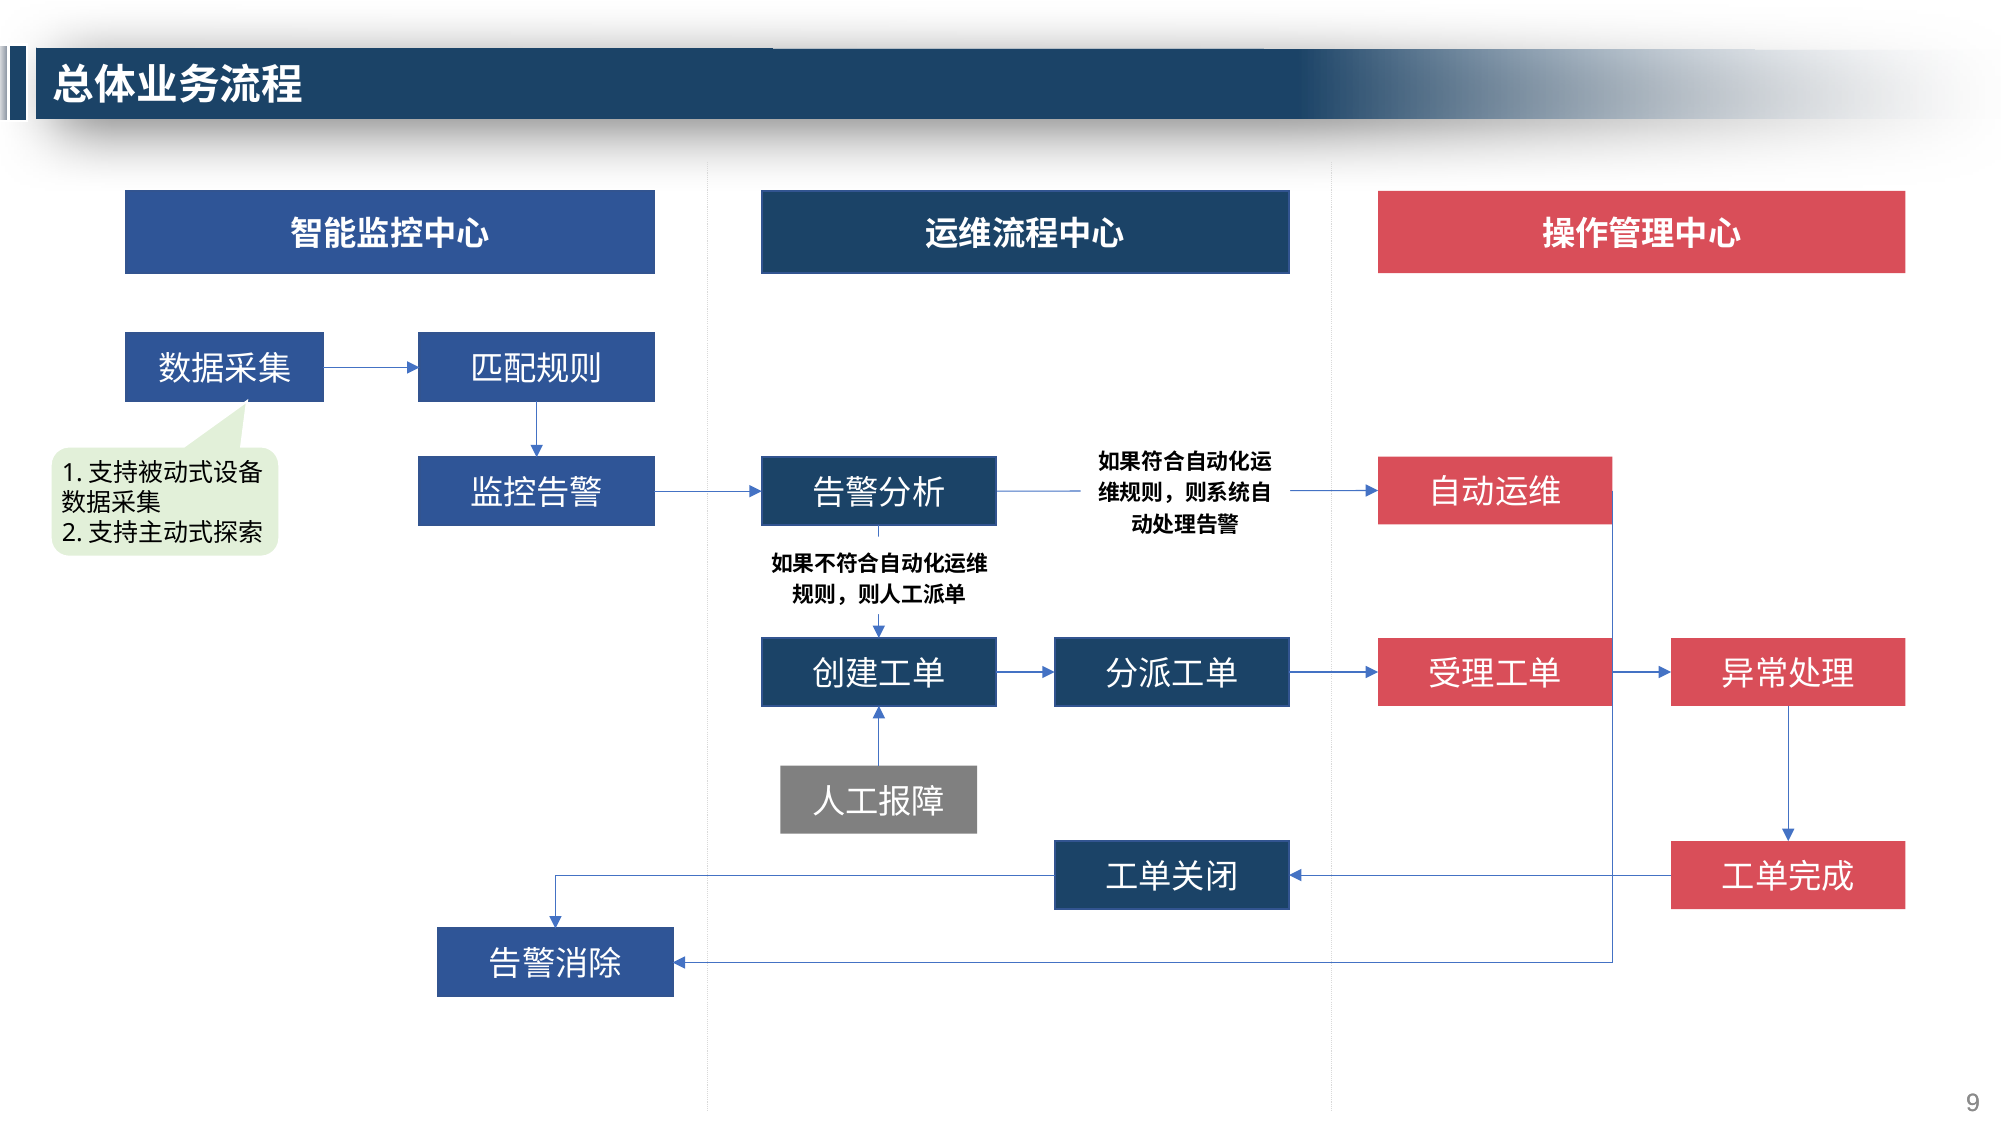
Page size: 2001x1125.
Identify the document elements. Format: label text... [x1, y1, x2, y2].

text_box 异常处理 [1670, 637, 1906, 707]
text_box 运维流程中心 [761, 190, 1290, 274]
text_box 自动运维 [1377, 456, 1613, 490]
text_box 如果符合自动化运维规则，则系统自动处理告警 [1080, 434, 1291, 490]
text_box 匹配规则 [418, 332, 655, 402]
text_box 告警分析 [761, 456, 997, 490]
text_box 告警消除 [437, 927, 674, 997]
text_box 工单完成 [1670, 840, 1906, 910]
text_box 数据采集 [125, 332, 324, 402]
title 总体业务流程 [37, 51, 1868, 120]
text_box 操作管理中心 [1377, 190, 1906, 274]
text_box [555, 875, 672, 929]
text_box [672, 490, 1613, 963]
text_box 监控告警 [418, 456, 655, 526]
text_box 智能监控中心 [125, 190, 655, 274]
text_box 1.支持被动式设备数据采集 2.支持主动式探索 [50, 401, 280, 557]
